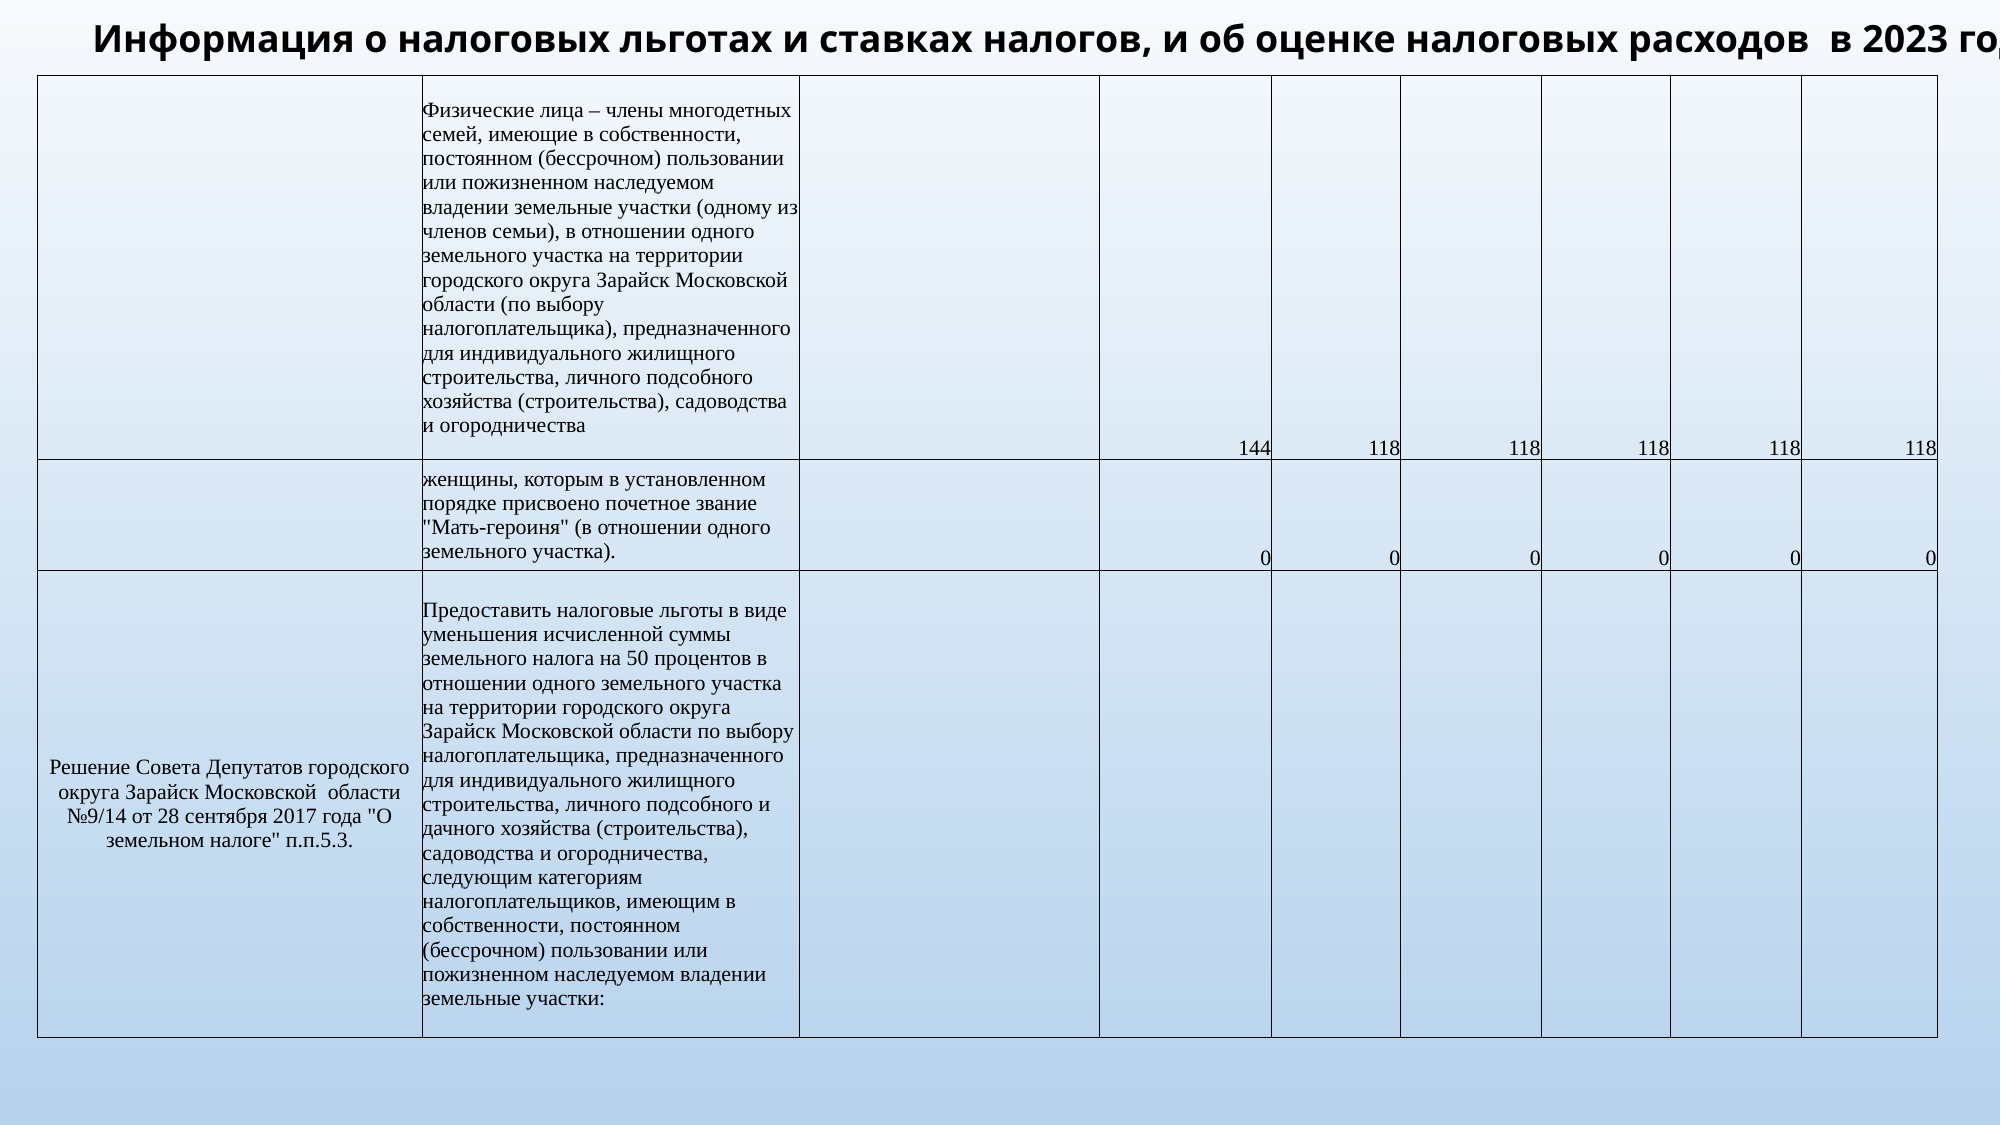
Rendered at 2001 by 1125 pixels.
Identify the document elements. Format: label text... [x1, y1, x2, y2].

table_cell 0 [1272, 460, 1400, 570]
table_cell 0 [1671, 460, 1801, 570]
table_header 144 [1100, 76, 1271, 459]
table_cell [800, 571, 1099, 1037]
table_cell [1272, 571, 1400, 1037]
table_cell [1542, 571, 1670, 1037]
table_header [38, 76, 422, 459]
table_header 118 [1542, 76, 1670, 459]
table_header 118 [1671, 76, 1801, 459]
table_cell Решение Совета Депутатов городского округа Зарайск Московской области №9/14 от 28 сентября 2017 года "О земельном налоге" п.п.5.3. [38, 571, 422, 1037]
title Информация о налоговых льготах и ставках налогов, и об оценке налоговых расходов в 2023 году [62, 0, 2000, 132]
table_header 118 [1272, 76, 1400, 459]
table_header Физические лица – члены многодетных семей, имеющие в собственности, постоянном (бессрочном) пользовании или пожизненном наследуемом владении земельные участки (одному из членов семьи), в отношении одного земельного участка на территории городского округа Зарайск Московской области (по выбору налогоплательщика), предназначенного для индивидуального жилищного строительства, личного подсобного хозяйства (строительства), садоводства и огородничества [423, 76, 799, 459]
table_cell 0 [1542, 460, 1670, 570]
table_cell [800, 460, 1099, 570]
table_cell [1100, 571, 1271, 1037]
table_cell 0 [1401, 460, 1541, 570]
table_cell 0 [1100, 460, 1271, 570]
table_cell женщины, которым в установленном порядке присвоено почетное звание "Мать-героиня" (в отношении одного земельного участка). [423, 460, 799, 570]
table_header [800, 76, 1099, 459]
table_cell [1401, 571, 1541, 1037]
table_cell [1671, 571, 1801, 1037]
table_cell [38, 460, 422, 570]
table_cell 0 [1802, 460, 1937, 570]
table_header 118 [1401, 76, 1541, 459]
table_header 118 [1802, 76, 1937, 459]
table_cell [1802, 571, 1937, 1037]
table_cell Предоставить налоговые льготы в виде уменьшения исчисленной суммы земельного налога на 50 процентов в отношении одного земельного участка на территории городского округа Зарайск Московской области по выбору налогоплательщика, предназначенного для индивидуального жилищного строительства, личного подсобного и дачного хозяйства (строительства), садоводства и огородничества, следующим категориям налогоплательщиков, имеющим в собственности, постоянном (бессрочном) пользовании или пожизненном наследуемом владении земельные участки: [423, 571, 799, 1037]
